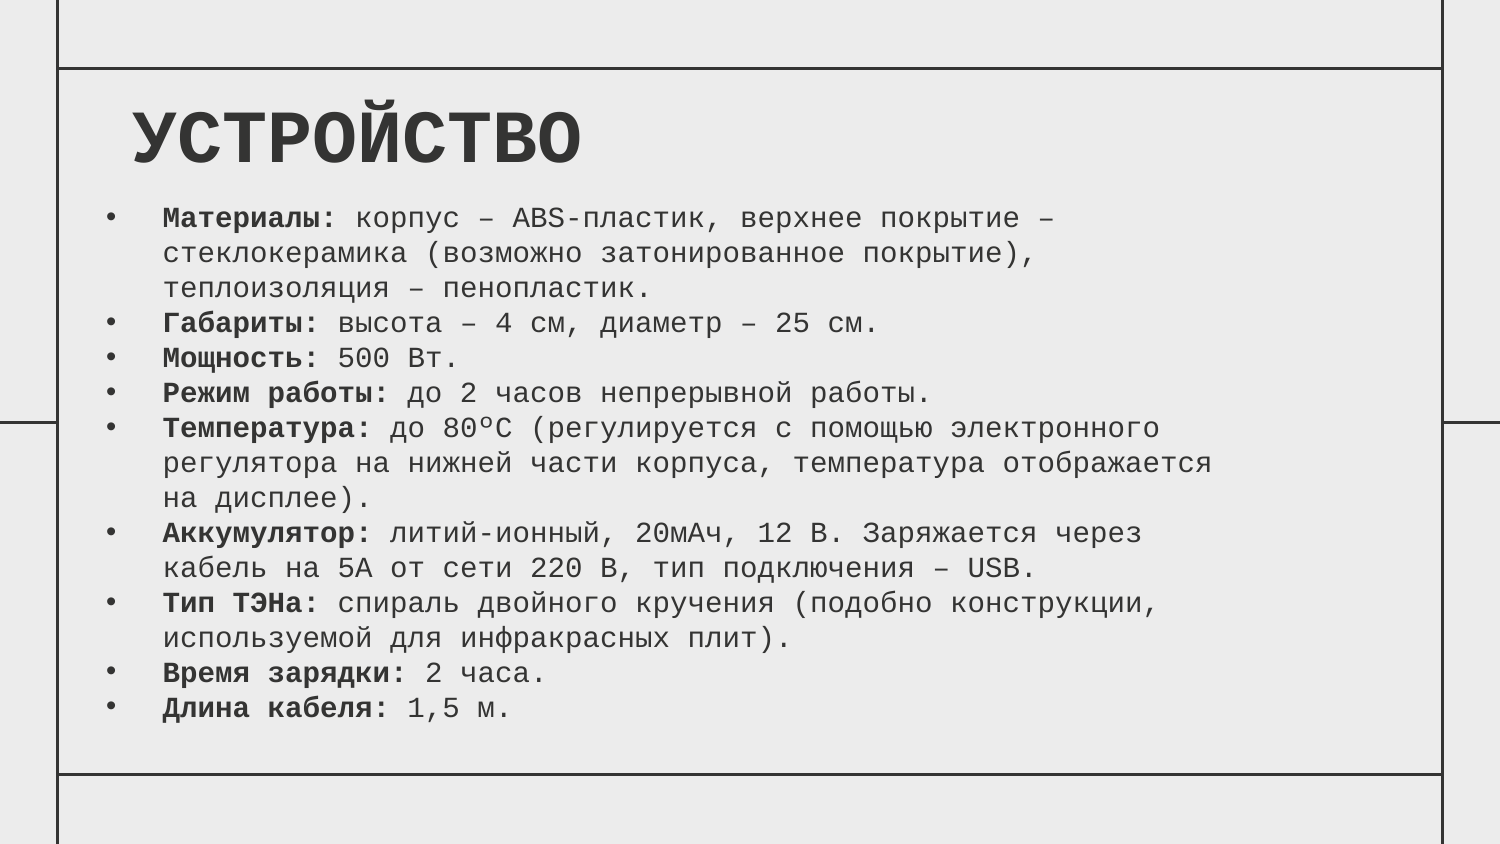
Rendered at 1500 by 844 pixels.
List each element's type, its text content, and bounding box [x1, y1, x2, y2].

title УСТРОЙСТВО [117, 72, 1383, 167]
subtitle Материалы: корпус – ABS-пластик, верхнее покрытие – стеклокерамика (возможно затонированное покрытие), теплоизоляция – пенопластик. Габариты: высота – 4 см, диаметр – 25 см. Мощность: 500 Вт. Режим работы: до 2 часов непрерывной работы. Температура: до 80ºС (регулируется с помощью электронного регулятора на нижней части корпуса, температура отображается на дисплее). Аккумулятор: литий-ионный, 20мАч, 12 В. Заряжается через кабель на 5А от сети 220 В, тип подключения – USB. Тип ТЭНа: спираль двойного кручения (подобно конструкции, используемой для инфракрасных плит). Время зарядки: 2 часа. Длина кабеля: 1,5 м. [72, 183, 1233, 801]
